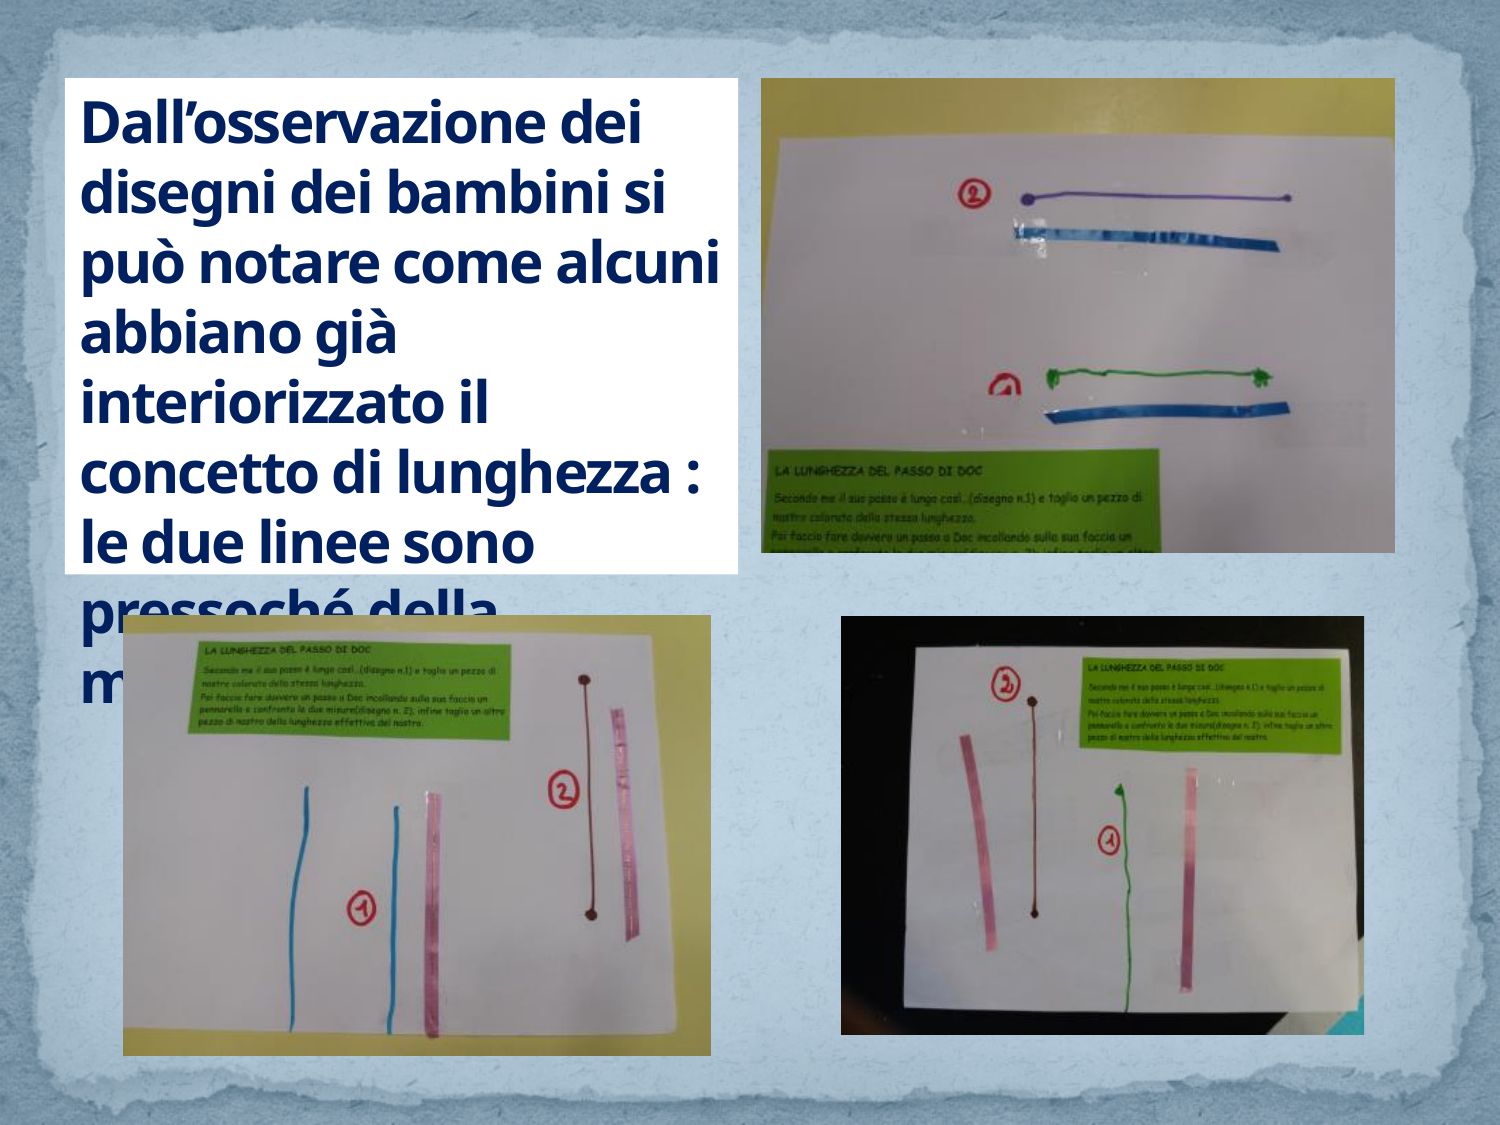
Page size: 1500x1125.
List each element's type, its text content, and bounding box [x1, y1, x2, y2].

picture [123, 615, 711, 1056]
title Dall’osservazione dei disegni dei bambini si può notare come alcuni abbiano già interiorizzato il concetto di lunghezza : le due linee sono pressoché della medesima lunghezza! [64, 78, 739, 575]
picture [761, 77, 1395, 553]
picture [763, 615, 1365, 1035]
